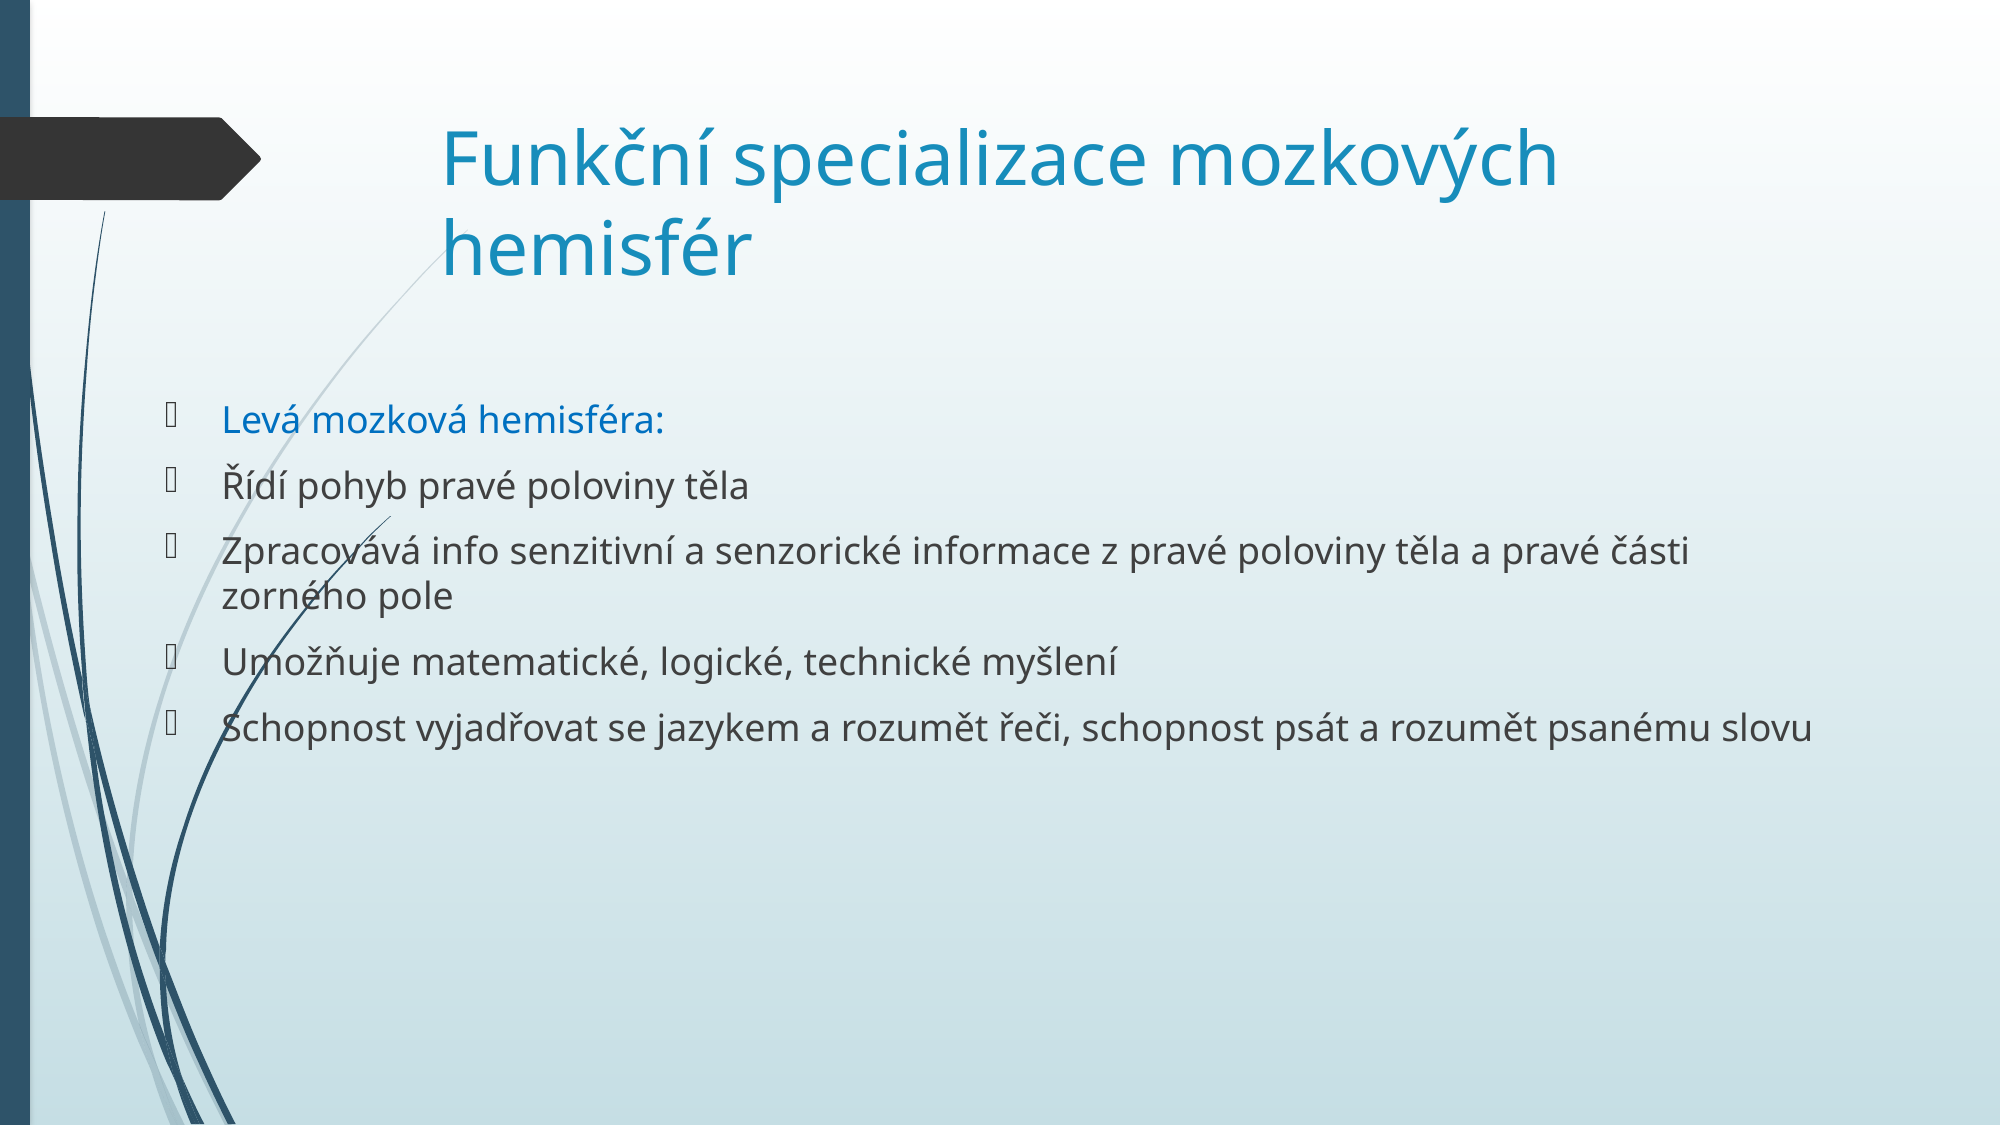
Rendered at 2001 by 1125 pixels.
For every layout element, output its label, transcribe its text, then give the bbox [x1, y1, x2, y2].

list Levá mozková hemisféra: Řídí pohyb pravé poloviny těla Zpracovává info senzitivní a senzorické informace z pravé poloviny těla a pravé části zorného pole Umožňuje matematické, logické, technické myšlení Schopnost vyjadřovat se jazykem a rozumět řeči, schopnost psát a rozumět psanému slovu [149, 388, 1850, 950]
title Funkční specializace mozkových hemisfér [425, 102, 1888, 313]
